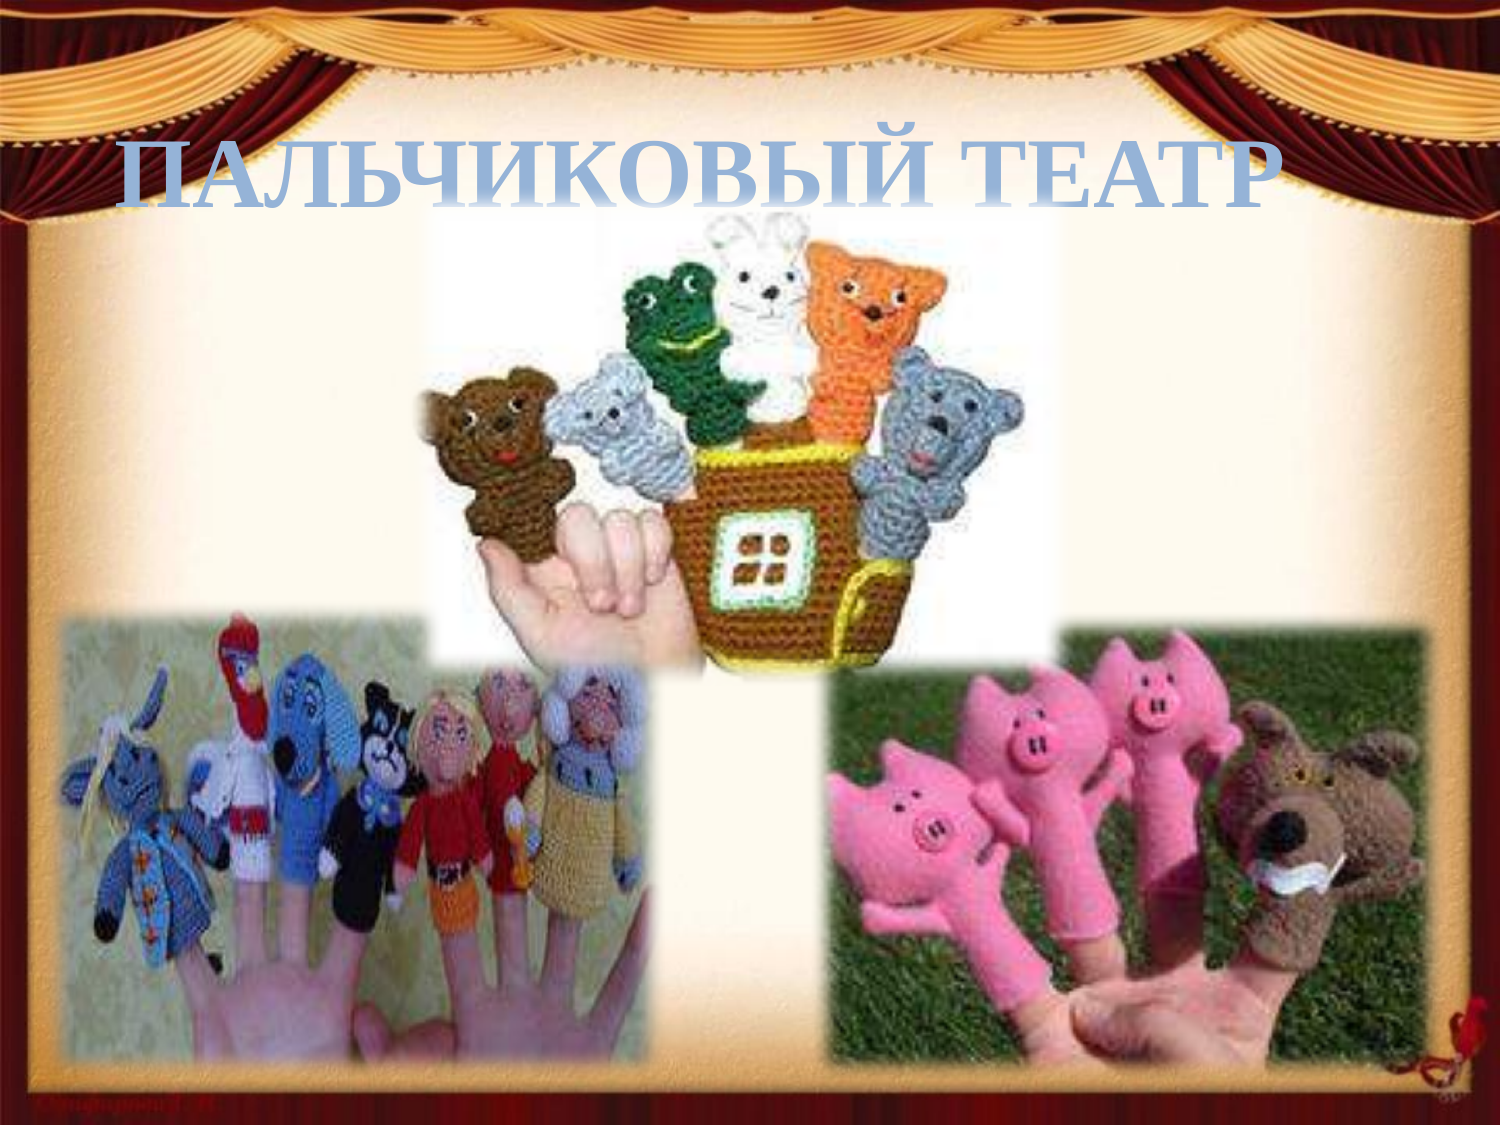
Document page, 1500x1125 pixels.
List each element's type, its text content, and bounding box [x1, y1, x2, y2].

picture [0, 0, 1500, 1125]
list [42, 598, 667, 1082]
list ПАЛЬЧИКОВЫЙ ТЕАТР [99, 99, 1426, 276]
